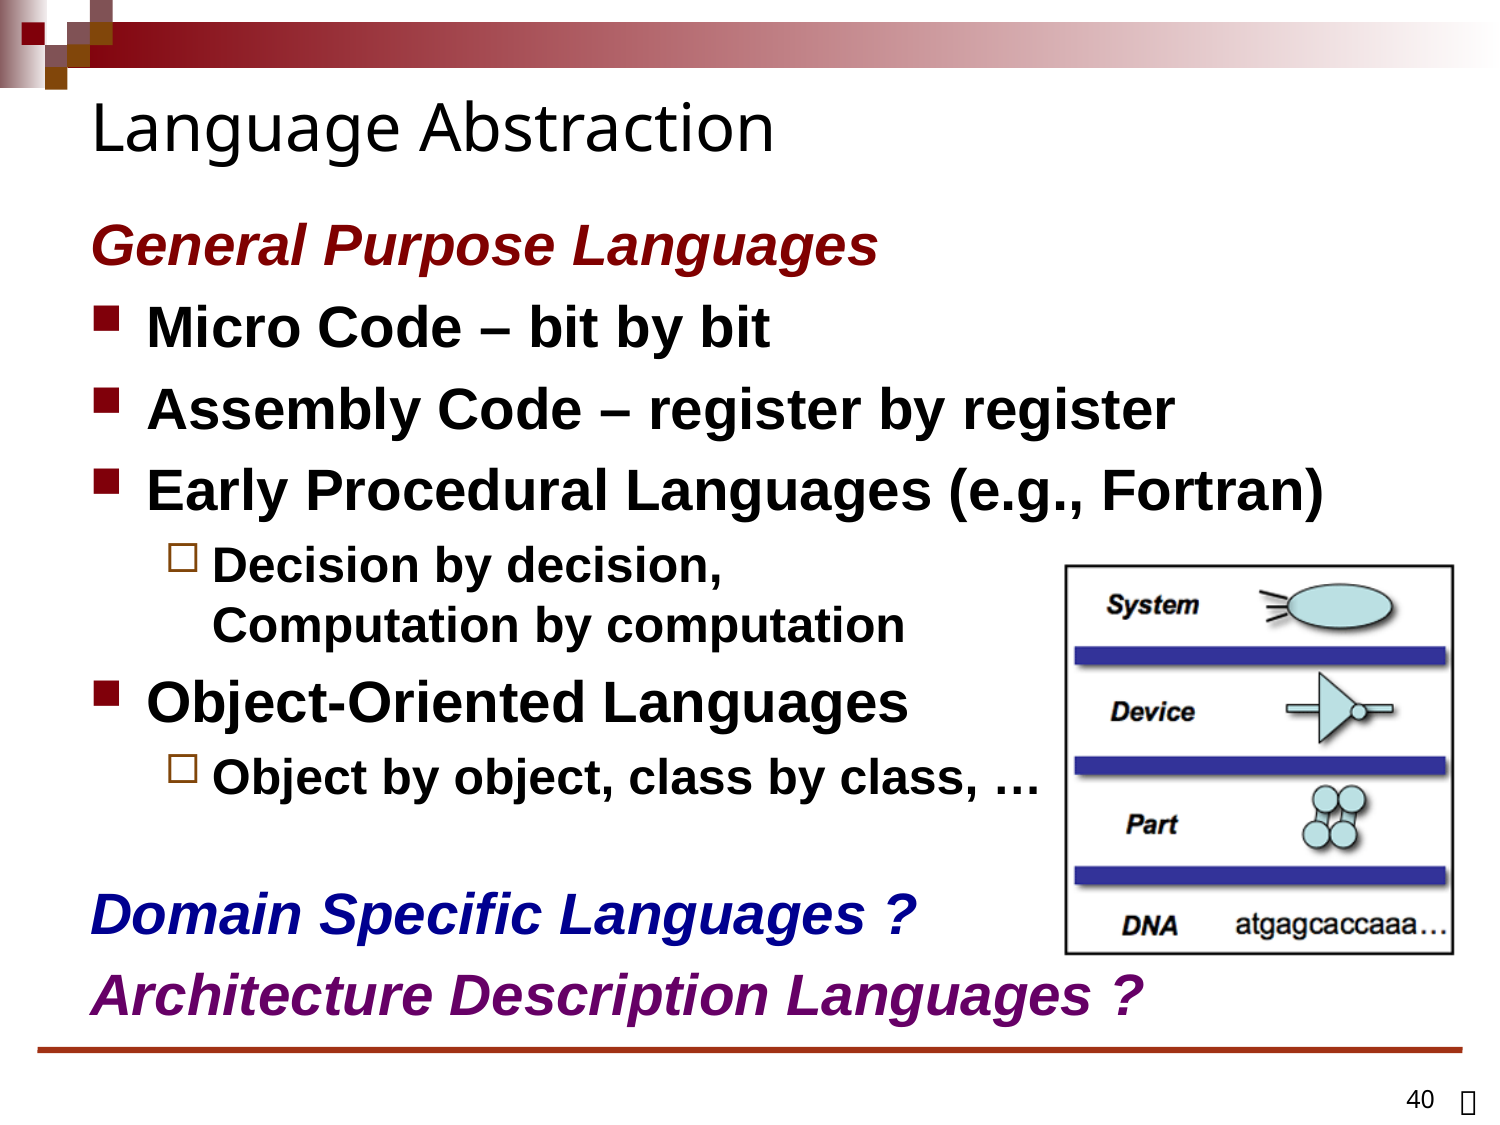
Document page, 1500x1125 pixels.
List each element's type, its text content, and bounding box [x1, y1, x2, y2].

text_box  [1443, 1074, 1494, 1125]
list General Purpose Languages Micro Code – bit by bit Assembly Code – register by register Early Procedural Languages (e.g., Fortran) Decision by decision, Computation by computation Object-Oriented Languages Object by object, class by class, … Domain Specific Languages ? Architecture Description Languages ? [74, 199, 1426, 1051]
picture [1062, 562, 1457, 958]
title Language Abstraction [74, 74, 1426, 176]
